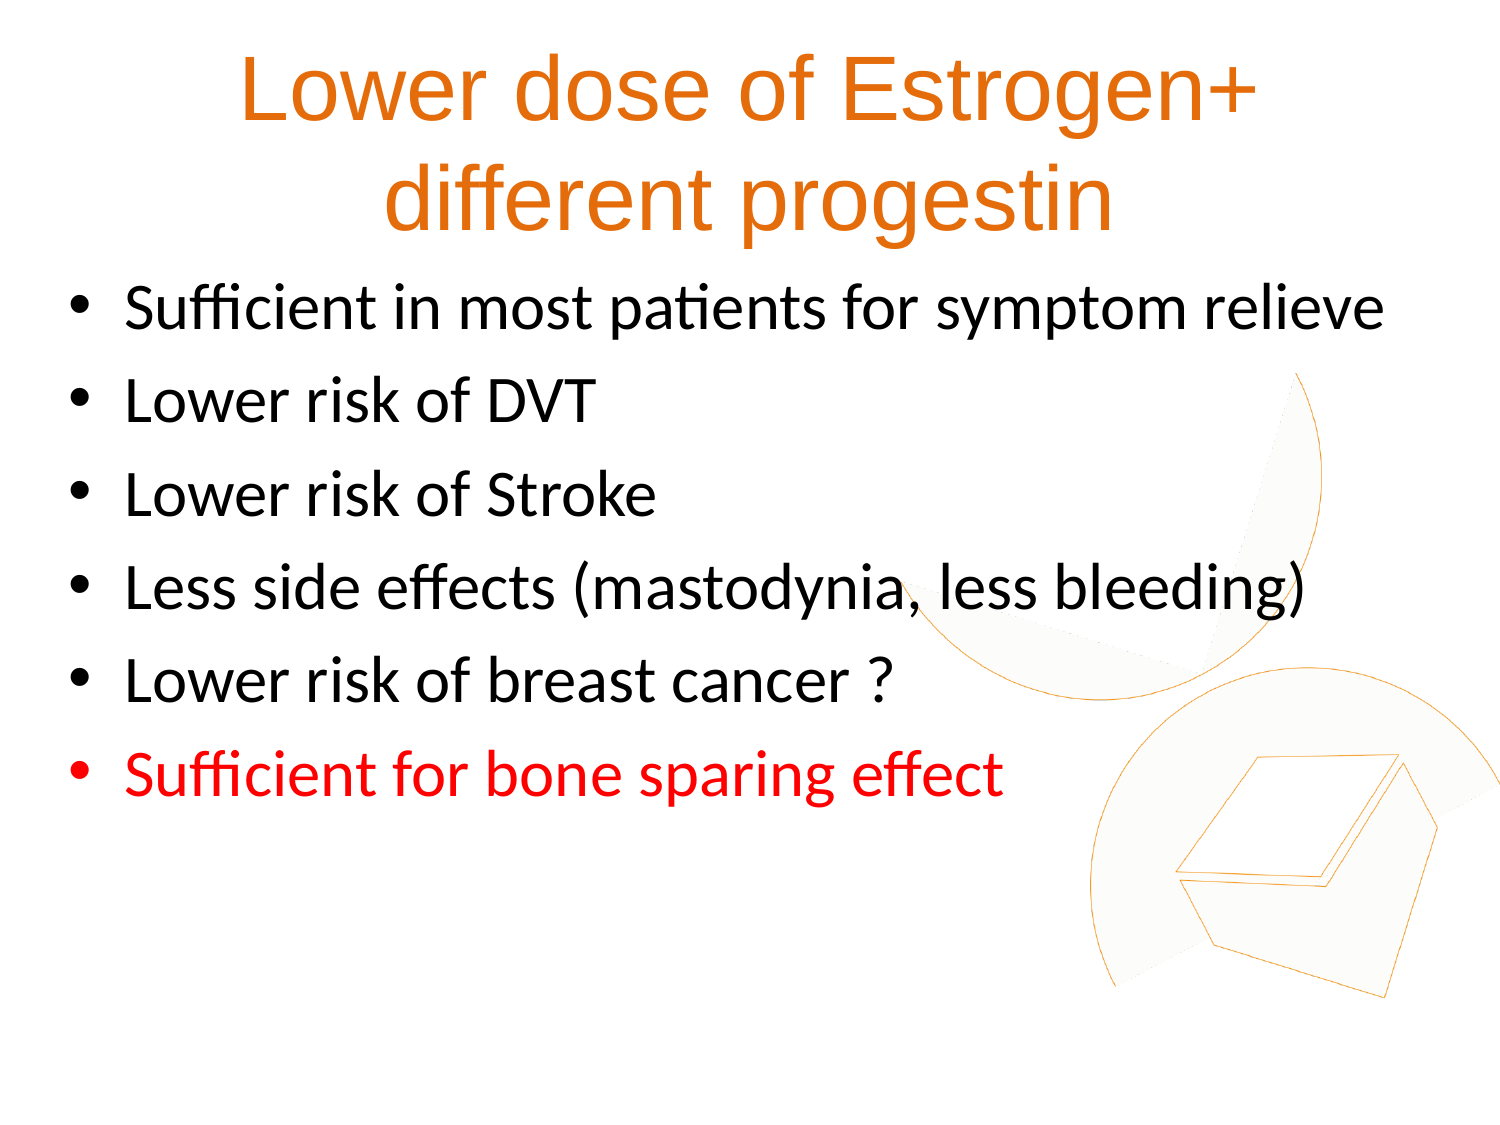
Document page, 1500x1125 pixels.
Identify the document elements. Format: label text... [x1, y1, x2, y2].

title Lower dose of Estrogen+ different progestin [74, 44, 1426, 233]
picture [1404, 373, 1500, 998]
list Sufficient in most patients for symptom relieve Lower risk of DVT Lower risk of Stroke Less side effects (mastodynia, less bleeding) Lower risk of breast cancer ? Sufficient for bone sparing effect [52, 255, 1404, 999]
